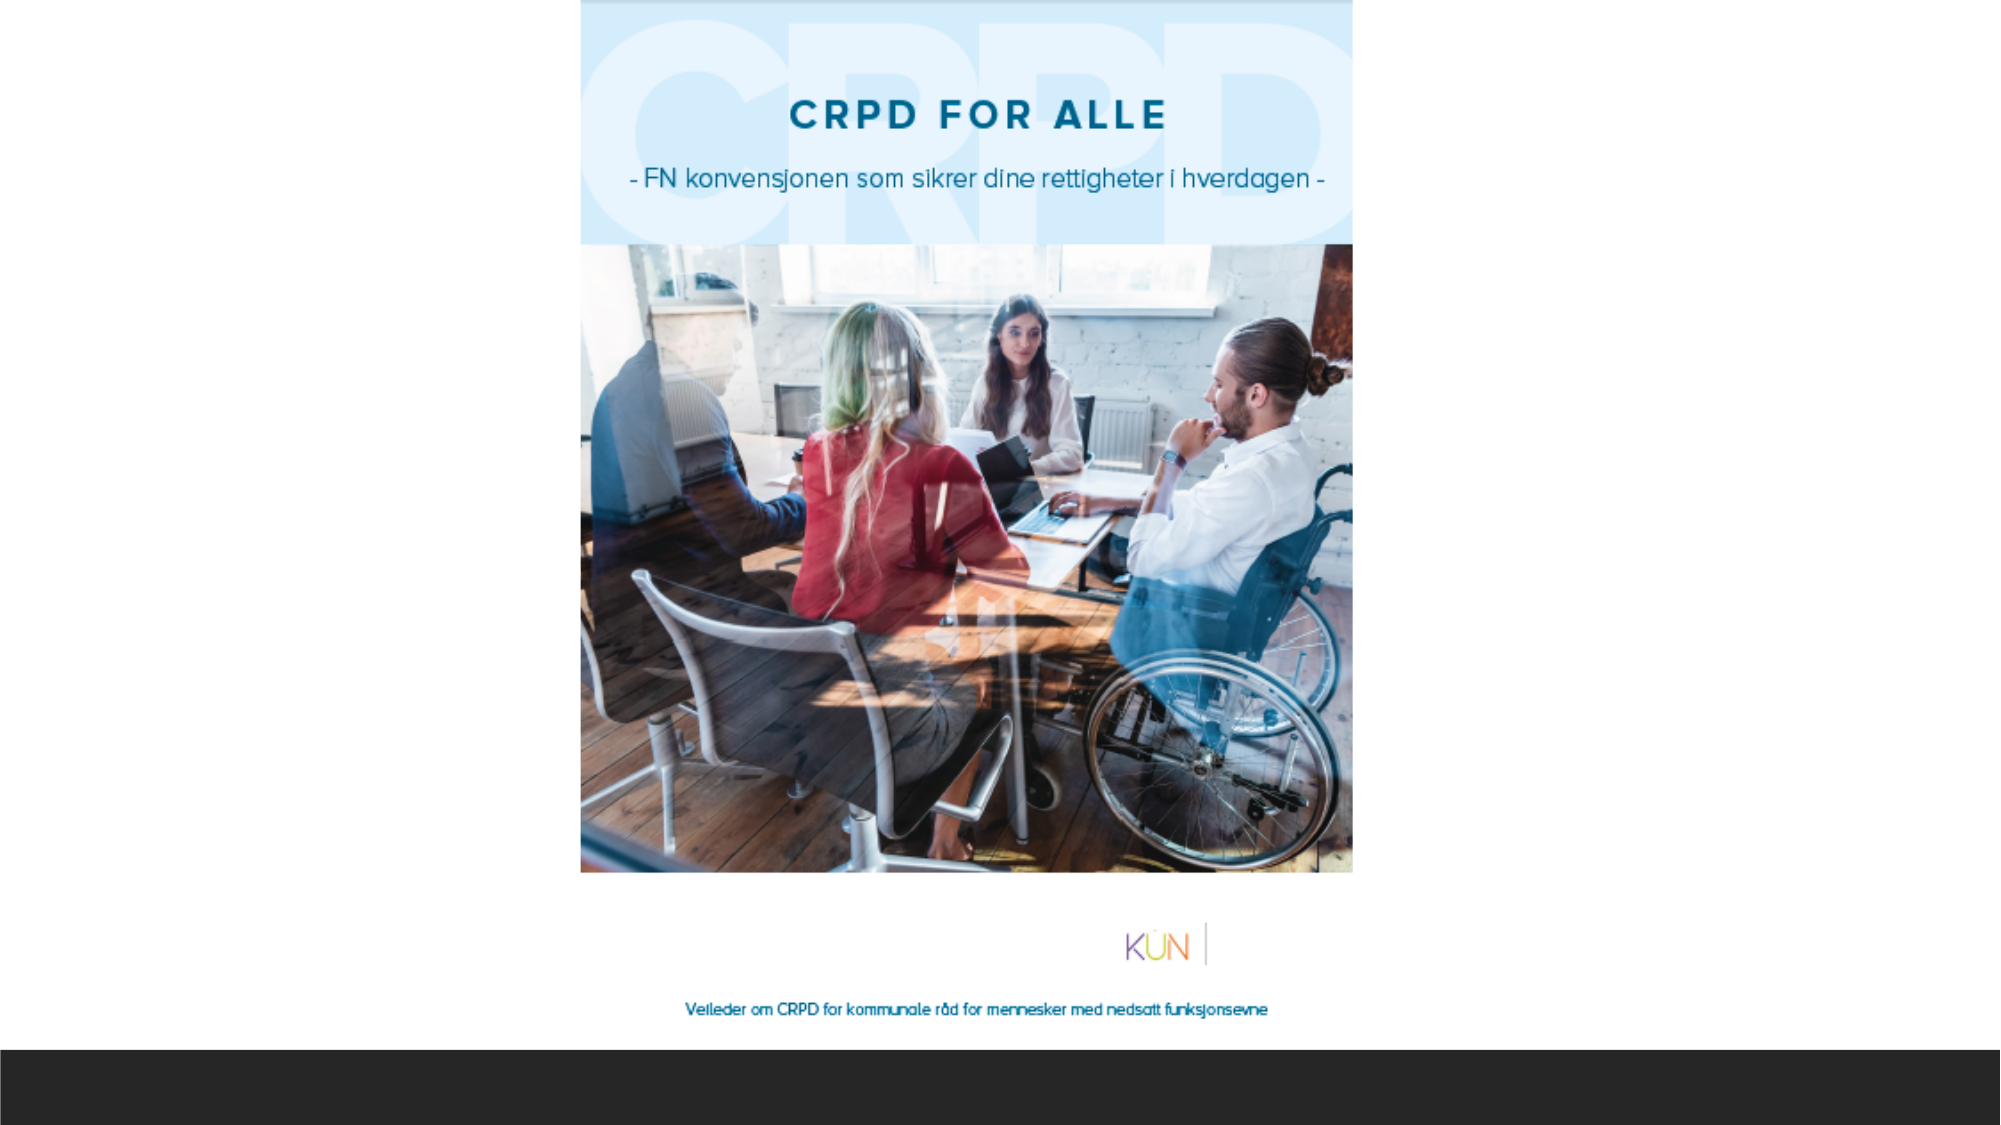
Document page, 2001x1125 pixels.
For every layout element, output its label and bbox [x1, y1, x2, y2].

picture [579, 0, 1354, 1045]
